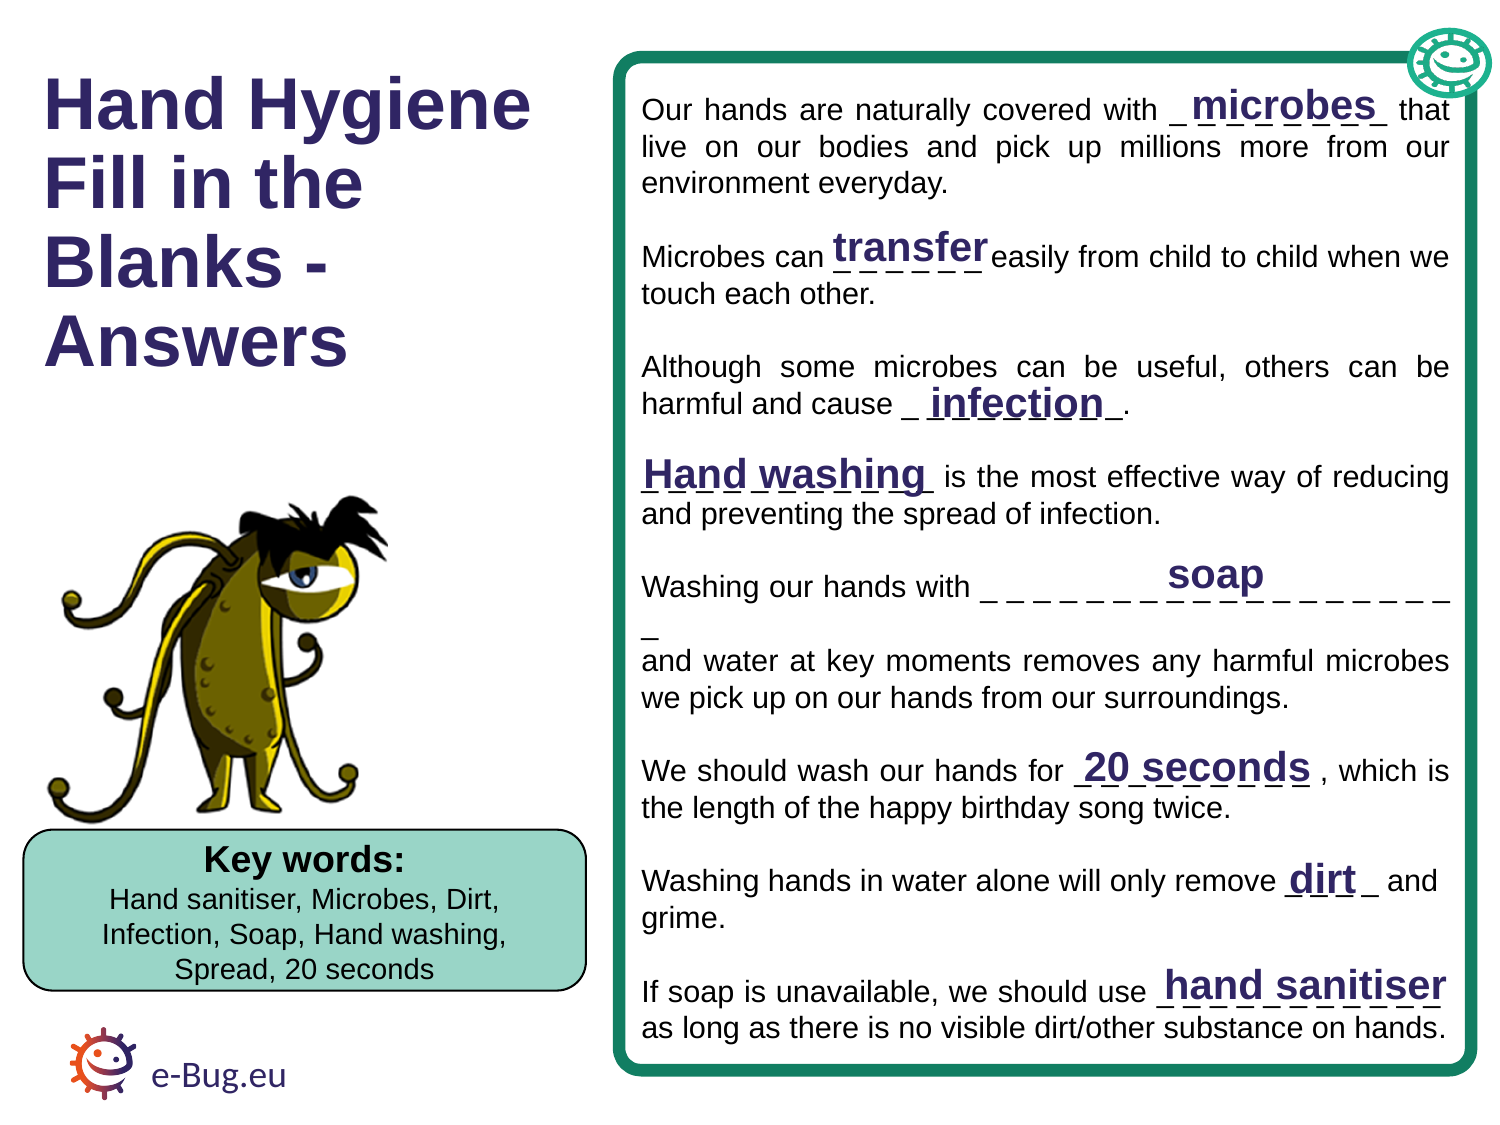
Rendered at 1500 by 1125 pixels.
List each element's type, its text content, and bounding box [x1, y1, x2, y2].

picture [44, 487, 388, 828]
text_box infection [915, 367, 1153, 433]
text_box transfer [818, 212, 1056, 278]
text_box [1484, 47, 1489, 79]
text_box Key words: Hand sanitiser, Microbes, Dirt, Infection, Soap, Hand washing, Spread, 20 seconds [23, 829, 586, 991]
text_box microbes [1176, 70, 1414, 136]
text_box dirt [1274, 844, 1500, 910]
picture [1415, 33, 1484, 93]
text_box [619, 57, 1410, 1042]
text_box [1465, 910, 1472, 950]
title Hand Hygiene Fill in the Blanks - Answers [28, 57, 588, 392]
text_box [1410, 47, 1415, 79]
text_box [643, 1016, 1472, 1071]
picture [69, 1027, 137, 1103]
footer e-Bug.eu [136, 1042, 643, 1103]
text_box [1465, 93, 1472, 539]
text_box [1465, 605, 1472, 732]
text_box [1465, 797, 1472, 844]
text_box soap [1152, 539, 1500, 605]
text_box Hand washing [628, 439, 984, 504]
text_box 20 seconds [1069, 732, 1500, 797]
text_box Our hands are naturally covered with _ _ _ _ _ _ _ _ that live on our bodies and pick up millions more from our environment everyday. Microbes can _ _ _ _ _ _ easily from child to child when we touch each other. Although some microbes can be useful, others can be harmful and cause _ _ _ _ _ _ _ _ _. _ _ _ _ _ _ _ _ _ _ _ is the most effective way of reducing and preventing the spread of infection. Washing our hands with _ _ _ _ _ _ _ _ _ _ _ _ _ _ _ _ _ _ _ and water at key moments removes any harmful microbes we pick up on our hands from our surroundings. We should wash our hands for _ _ _ _ _ _ _ _ _ , which is the length of the happy birthday song twice. Washing hands in water alone will only remove _ _ _ _ and grime. If soap is unavailable, we should use _ _ _ _ _ _ _ _ _ _ _ as long as there is no visible dirt/other substance on hands. [626, 82, 1465, 1053]
text_box hand sanitiser [1149, 950, 1500, 1016]
